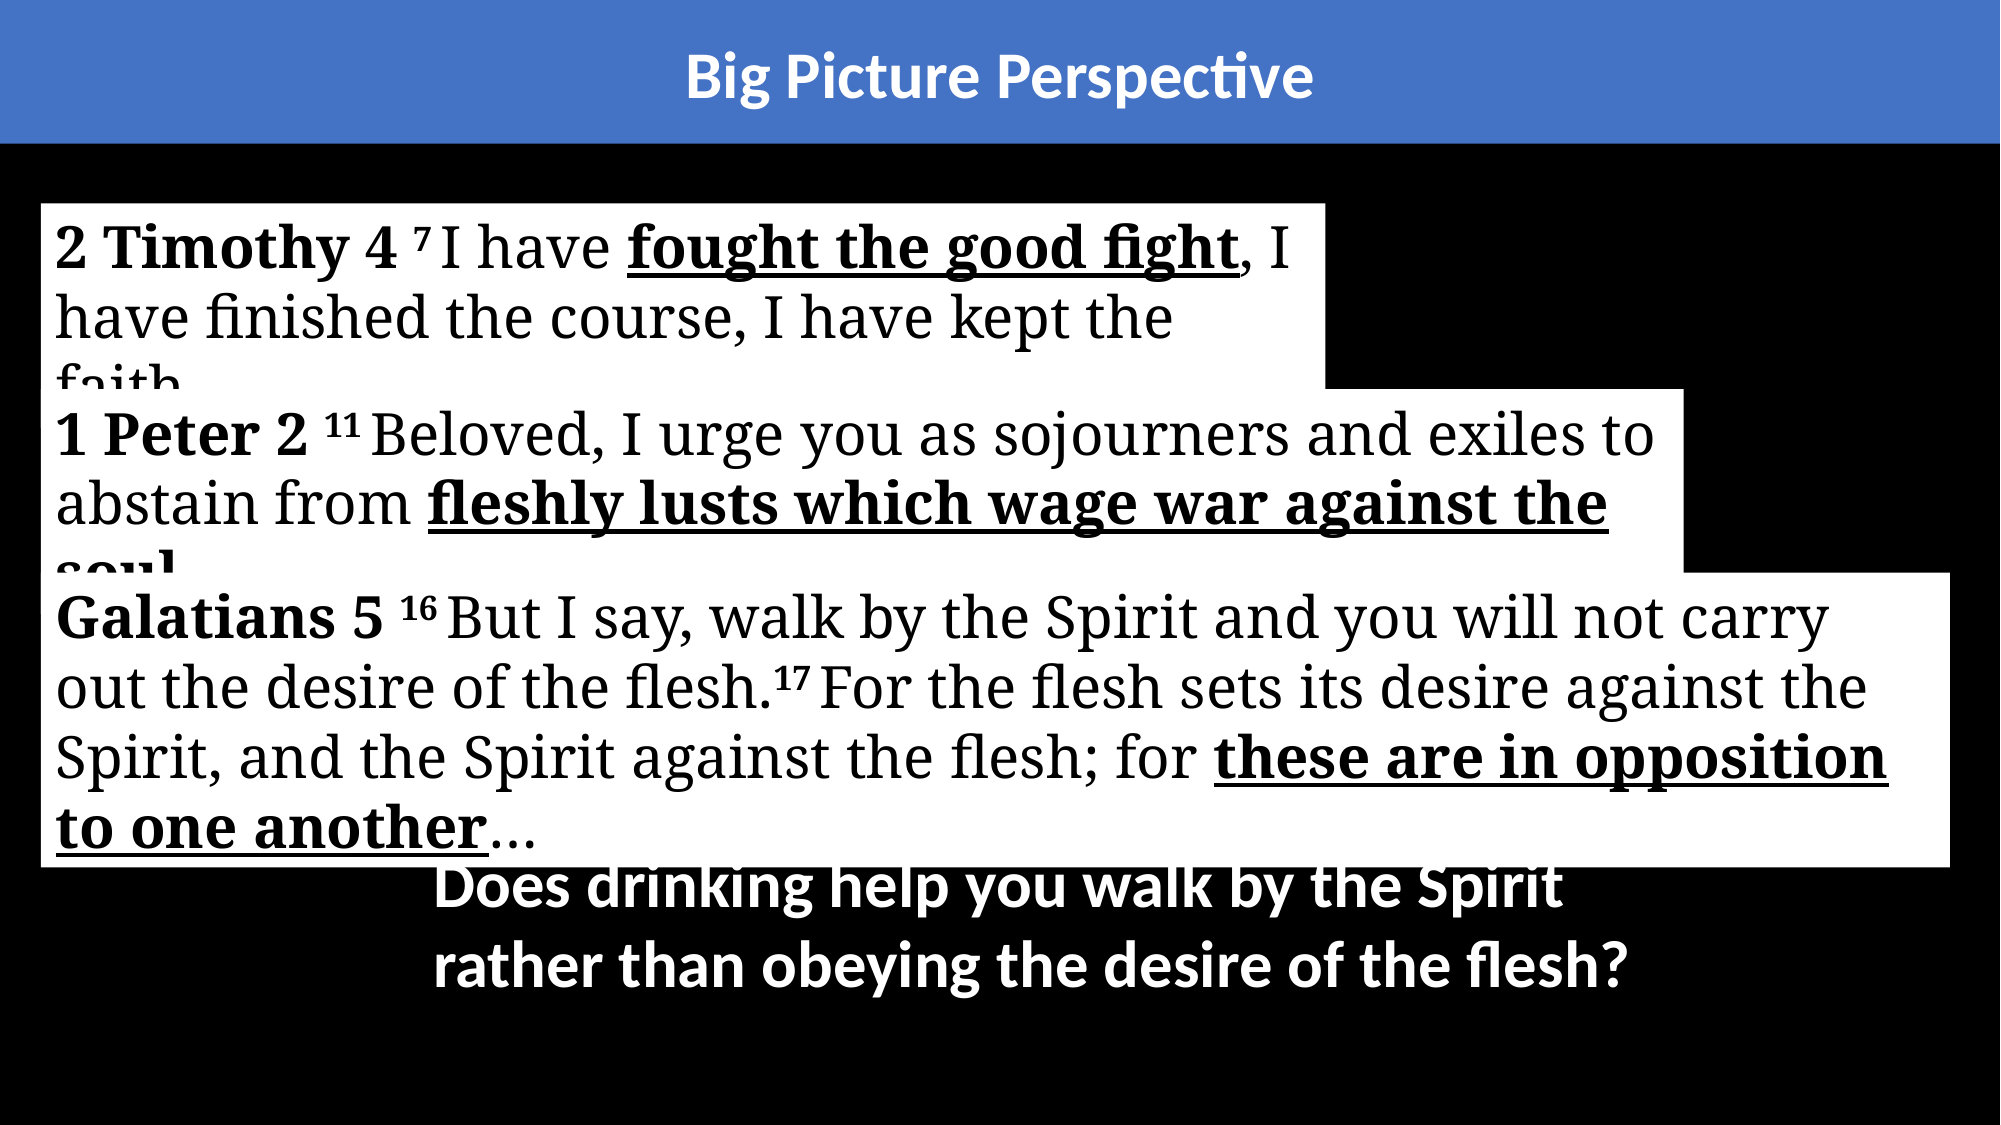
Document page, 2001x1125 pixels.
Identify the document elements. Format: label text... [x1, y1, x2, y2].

text_box Big Picture Perspective [0, 0, 2000, 145]
text_box 2 Timothy 4 7 I have fought the good fight, I have finished the course, I have kept the faith. [40, 203, 1326, 389]
text_box 1 Peter 2 11 Beloved, I urge you as sojourners and exiles to abstain from fleshly lusts which wage war against the soul [40, 389, 1684, 572]
text_box Galatians 5 16 But I say, walk by the Spirit and you will not carry out the desire of the flesh.17 For the flesh sets its desire against the Spirit, and the Spirit against the flesh; for these are in opposition to one another… [40, 572, 1950, 868]
text_box Does drinking help you walk by the Spirit rather than obeying the desire of the flesh? [418, 833, 1662, 1008]
